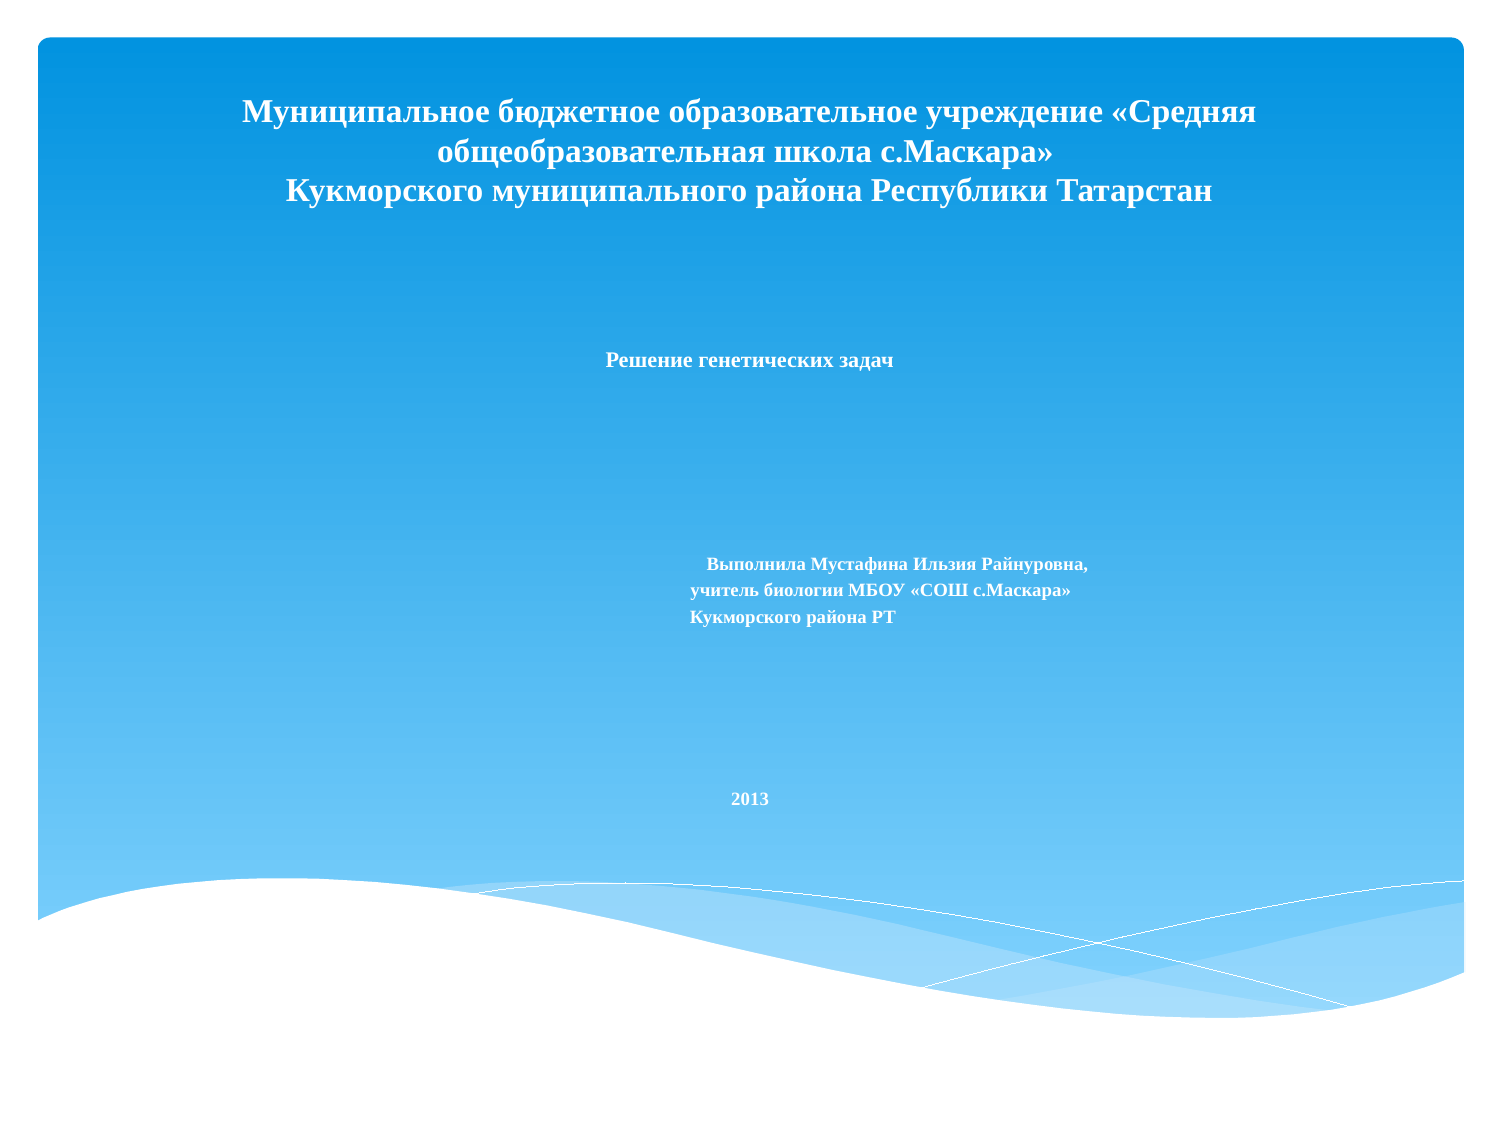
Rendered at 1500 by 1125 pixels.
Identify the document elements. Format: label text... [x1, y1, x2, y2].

title Муниципальное бюджетное образовательное учреждение «Средняя общеобразовательная школа с.Маскара» Кукморского муниципального района Республики Татарстан [112, 78, 1388, 327]
subtitle Решение генетических задач Выполнила Мустафина Ильзия Райнуровна, учитель биологии МБОУ «СОШ с.Маскара» Кукморского района РТ 2013 [225, 338, 1275, 825]
